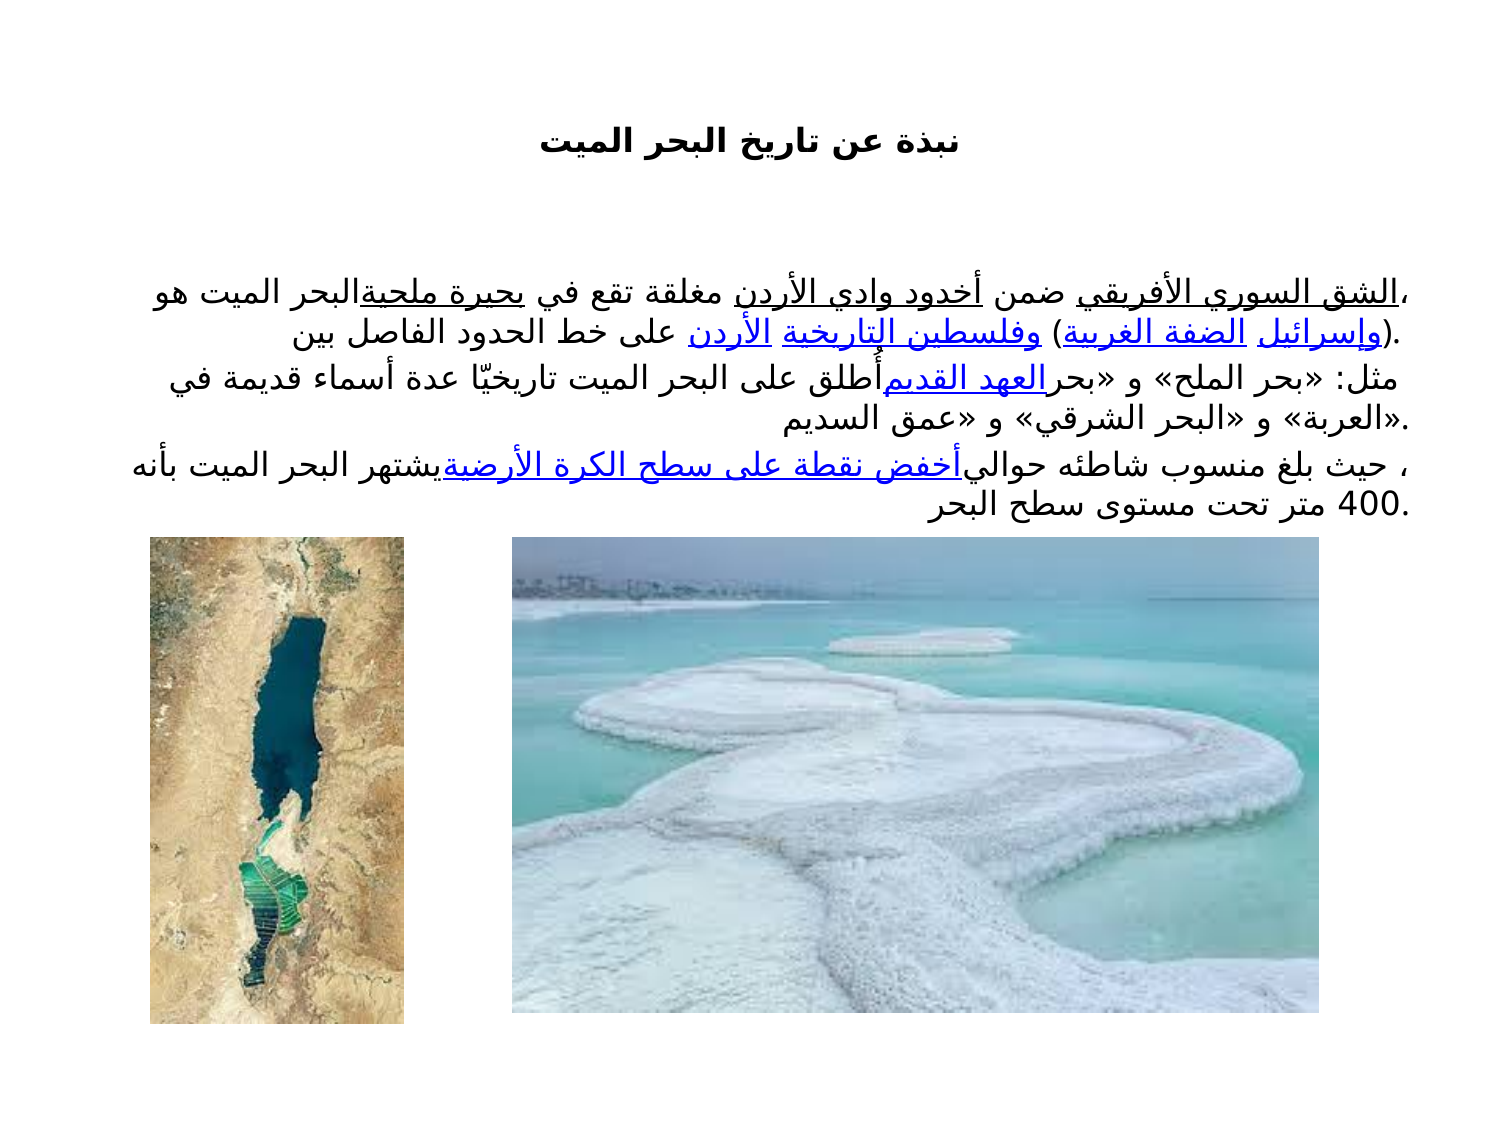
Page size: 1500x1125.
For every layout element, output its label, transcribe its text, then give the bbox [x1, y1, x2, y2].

title نبذة عن تاريخ البحر الميت [75, 45, 1425, 233]
picture [149, 537, 404, 1024]
list البحر الميت هو بحيرة ملحية مغلقة تقع في أخدود وادي الأردن ضمن الشق السوري الأفريقي، على خط الحدود الفاصل بين الأردن وفلسطين التاريخية (الضفة الغربية وإسرائيل). أُطلق على البحر الميت تاريخيّا عدة أسماء قديمة في العهد القديم مثل: «بحر الملح» و «بحر العربة» و «البحر الشرقي» و «عمق السديم». يشتهر البحر الميت بأنه أخفض نقطة على سطح الكرة الأرضية، حيث بلغ منسوب شاطئه حوالي 400 متر تحت مستوى سطح البحر. [75, 262, 1425, 1005]
picture [512, 537, 1319, 1013]
